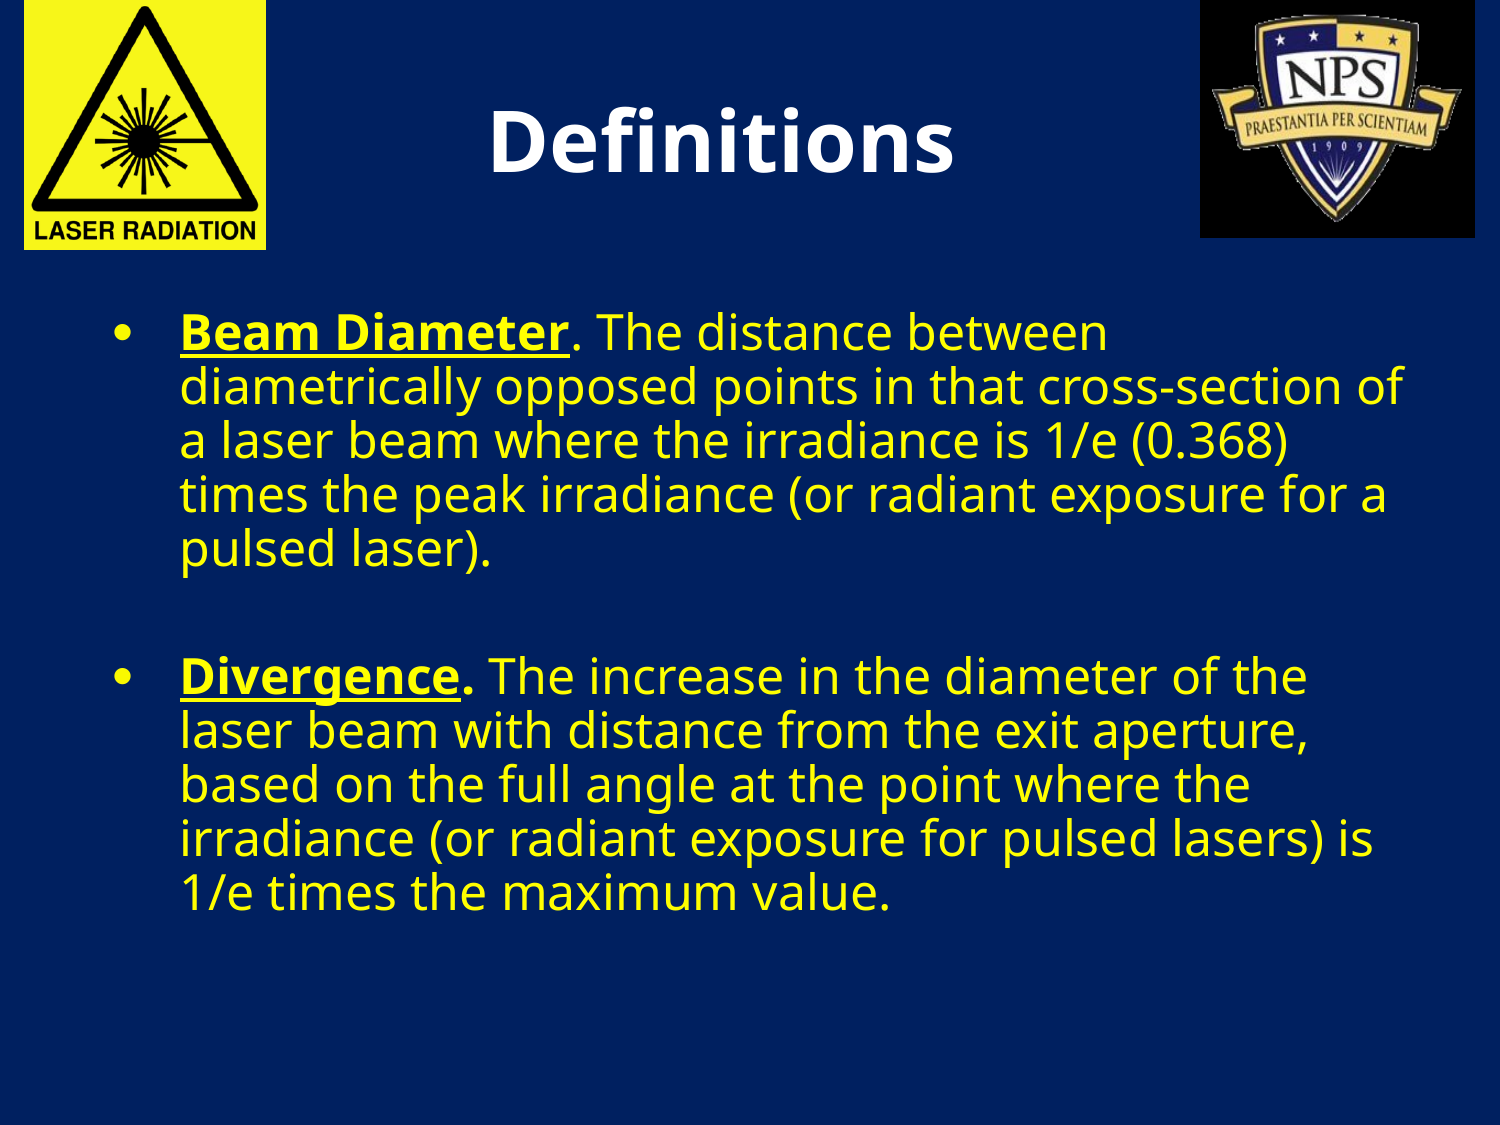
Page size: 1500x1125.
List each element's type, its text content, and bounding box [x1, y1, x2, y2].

title Definitions [265, 45, 1200, 233]
list Beam Diameter. The distance between diametrically opposed points in that cross-section of a laser beam where the irradiance is 1/e (0.368) times the peak irradiance (or radiant exposure for a pulsed laser). Divergence. The increase in the diameter of the laser beam with distance from the exit aperture, based on the full angle at the point where the irradiance (or radiant exposure for pulsed lasers) is 1/e times the maximum value. [75, 299, 1425, 1073]
picture [1200, 0, 1475, 238]
picture [24, 0, 266, 250]
